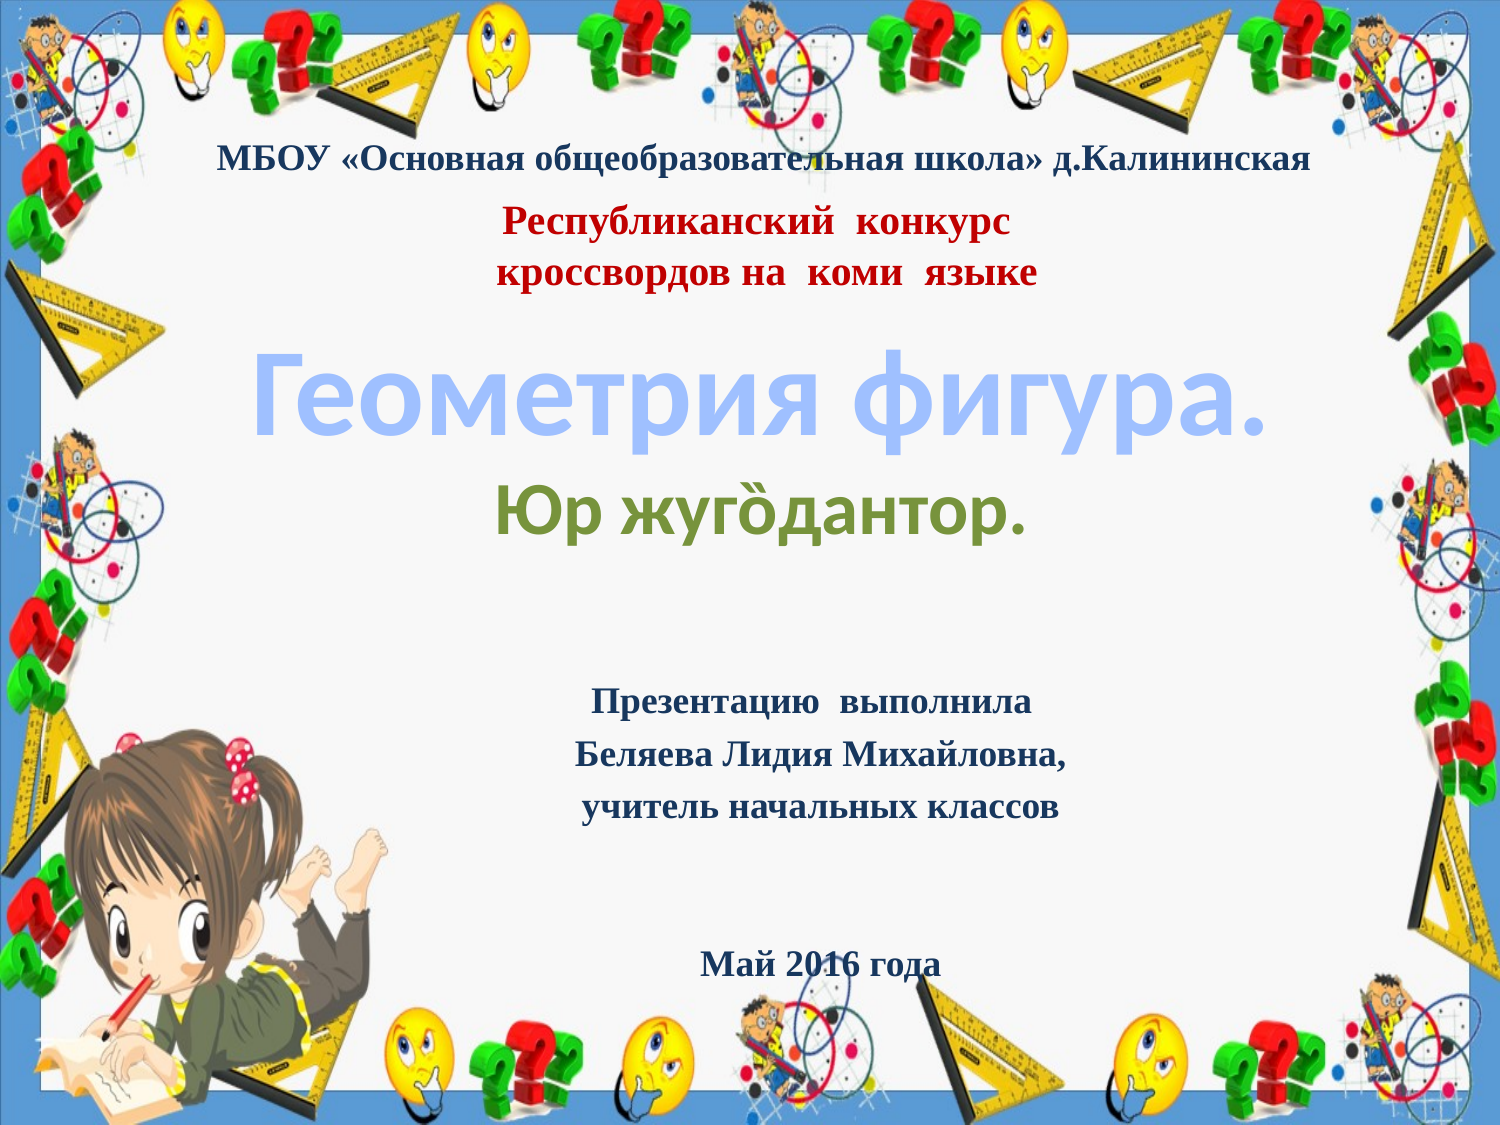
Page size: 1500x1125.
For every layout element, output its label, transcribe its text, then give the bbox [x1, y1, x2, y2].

picture [0, 0, 1500, 1125]
text_box Презентацию выполнила Беляева Лидия Михайловна, учитель начальных классов Май 2016 года [312, 668, 1329, 1044]
text_box Геометрия фигура. Юр жугȍдантор. [135, 302, 1388, 558]
text_box МБОУ «Основная общеобразовательная школа» д.Калининская [159, 125, 1365, 185]
text_box Республиканский конкурс кроссвордов на коми языке [159, 185, 1365, 301]
